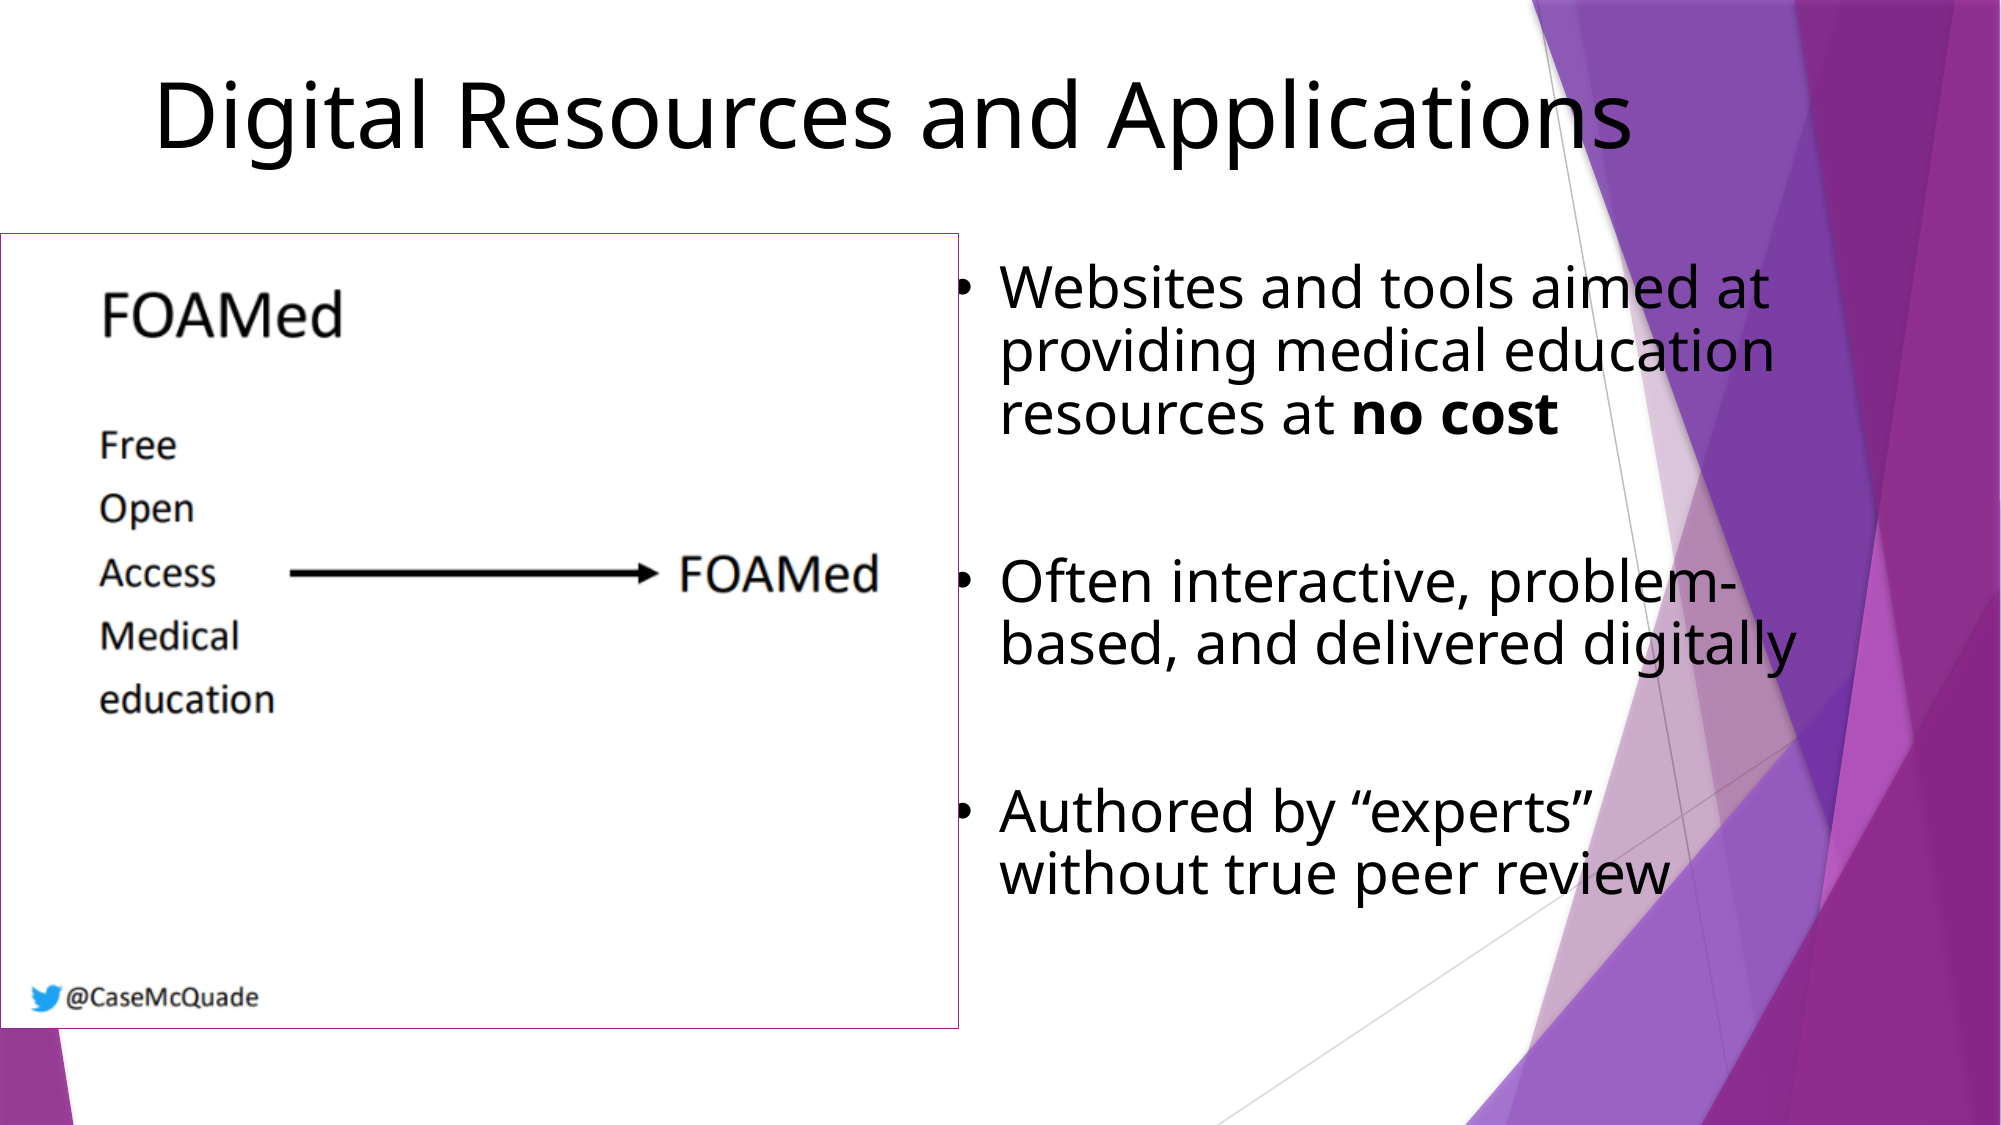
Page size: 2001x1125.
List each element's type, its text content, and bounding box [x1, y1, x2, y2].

text_box Digital Resources and Applications [137, 59, 1863, 176]
picture [0, 232, 959, 1030]
text_box Websites and tools aimed at providing medical education resources at no cost Often interactive, problem-based, and delivered digitally Authored by “experts” without true peer review [963, 251, 1830, 965]
